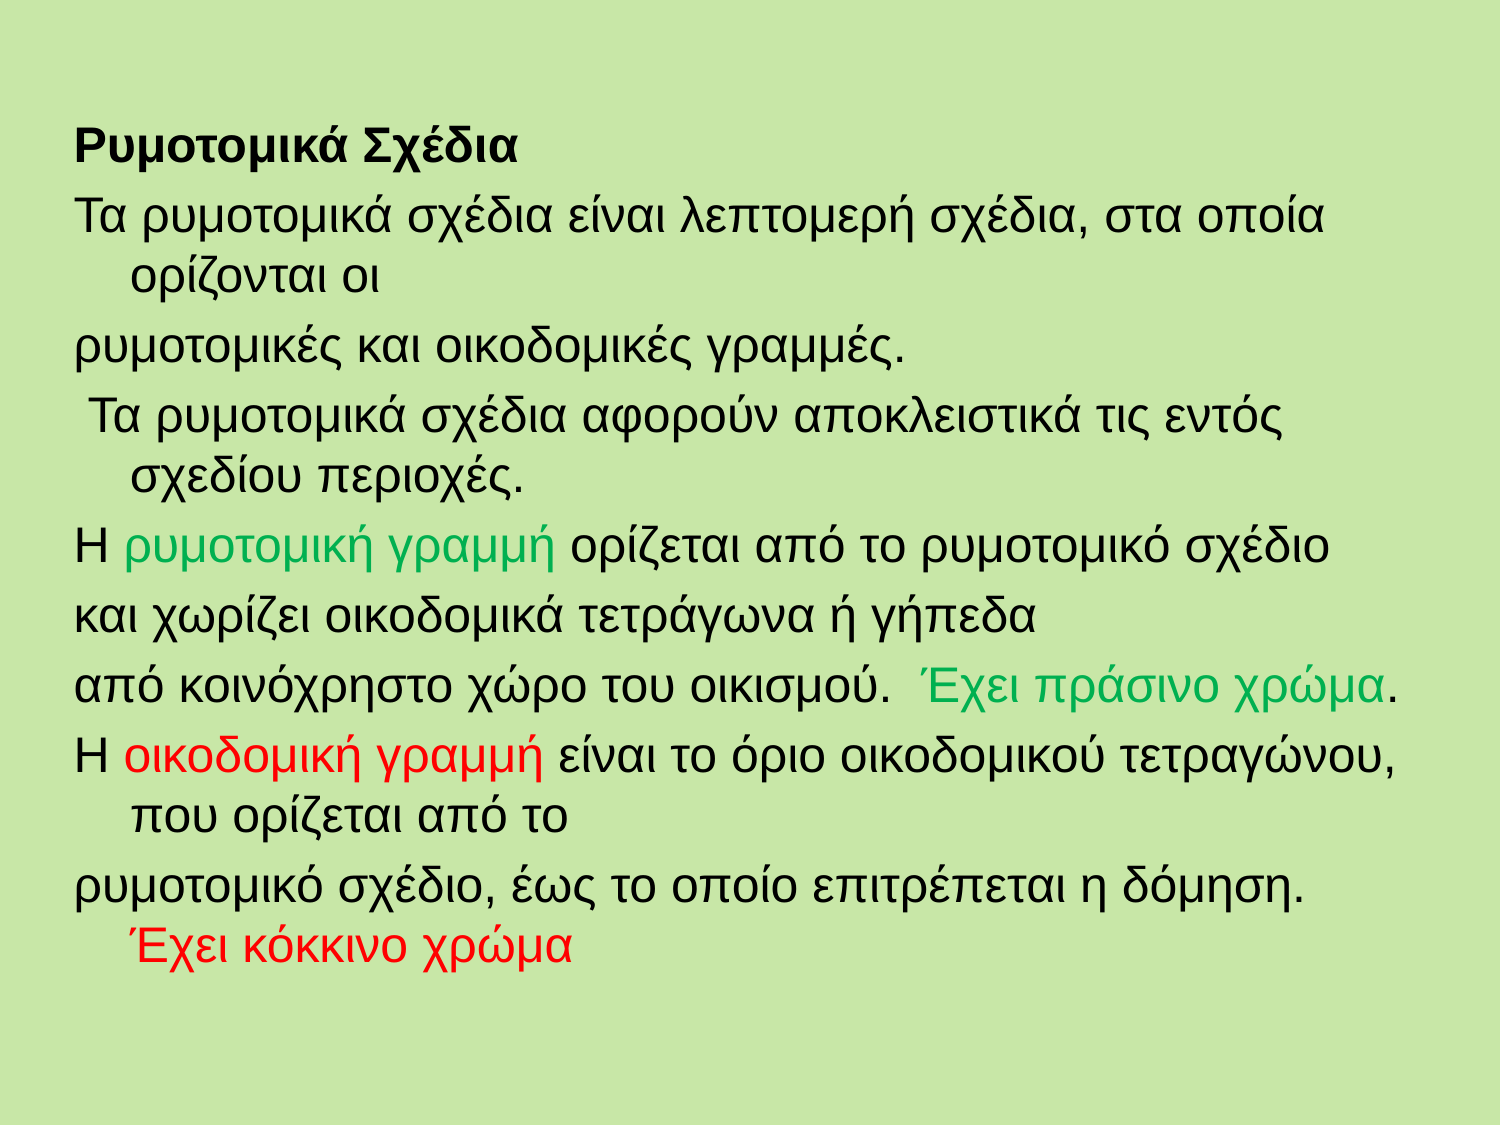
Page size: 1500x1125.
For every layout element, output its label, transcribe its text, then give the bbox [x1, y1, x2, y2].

list Ρυμοτομικά Σχέδια Τα ρυμοτομικά σχέδια είναι λεπτομερή σχέδια, στα οποία ορίζονται οι ρυμοτομικές και οικοδομικές γραμμές. Τα ρυμοτομικά σχέδια αφορούν αποκλειστικά τις εντός σχεδίου περιοχές. Η ρυμοτομική γραμμή ορίζεται από το ρυμοτομικό σχέδιο και χωρίζει οικοδομικά τετράγωνα ή γήπεδα από κοινόχρηστο χώρο του οικισμού. Έχει πράσινο χρώμα. Η οικοδομική γραμμή είναι το όριο οικοδομικού τετραγώνου, που ορίζεται από το ρυμοτομικό σχέδιο, έως το οποίο επιτρέπεται η δόμηση. Έχει κόκκινο χρώμα [58, 105, 1418, 1067]
